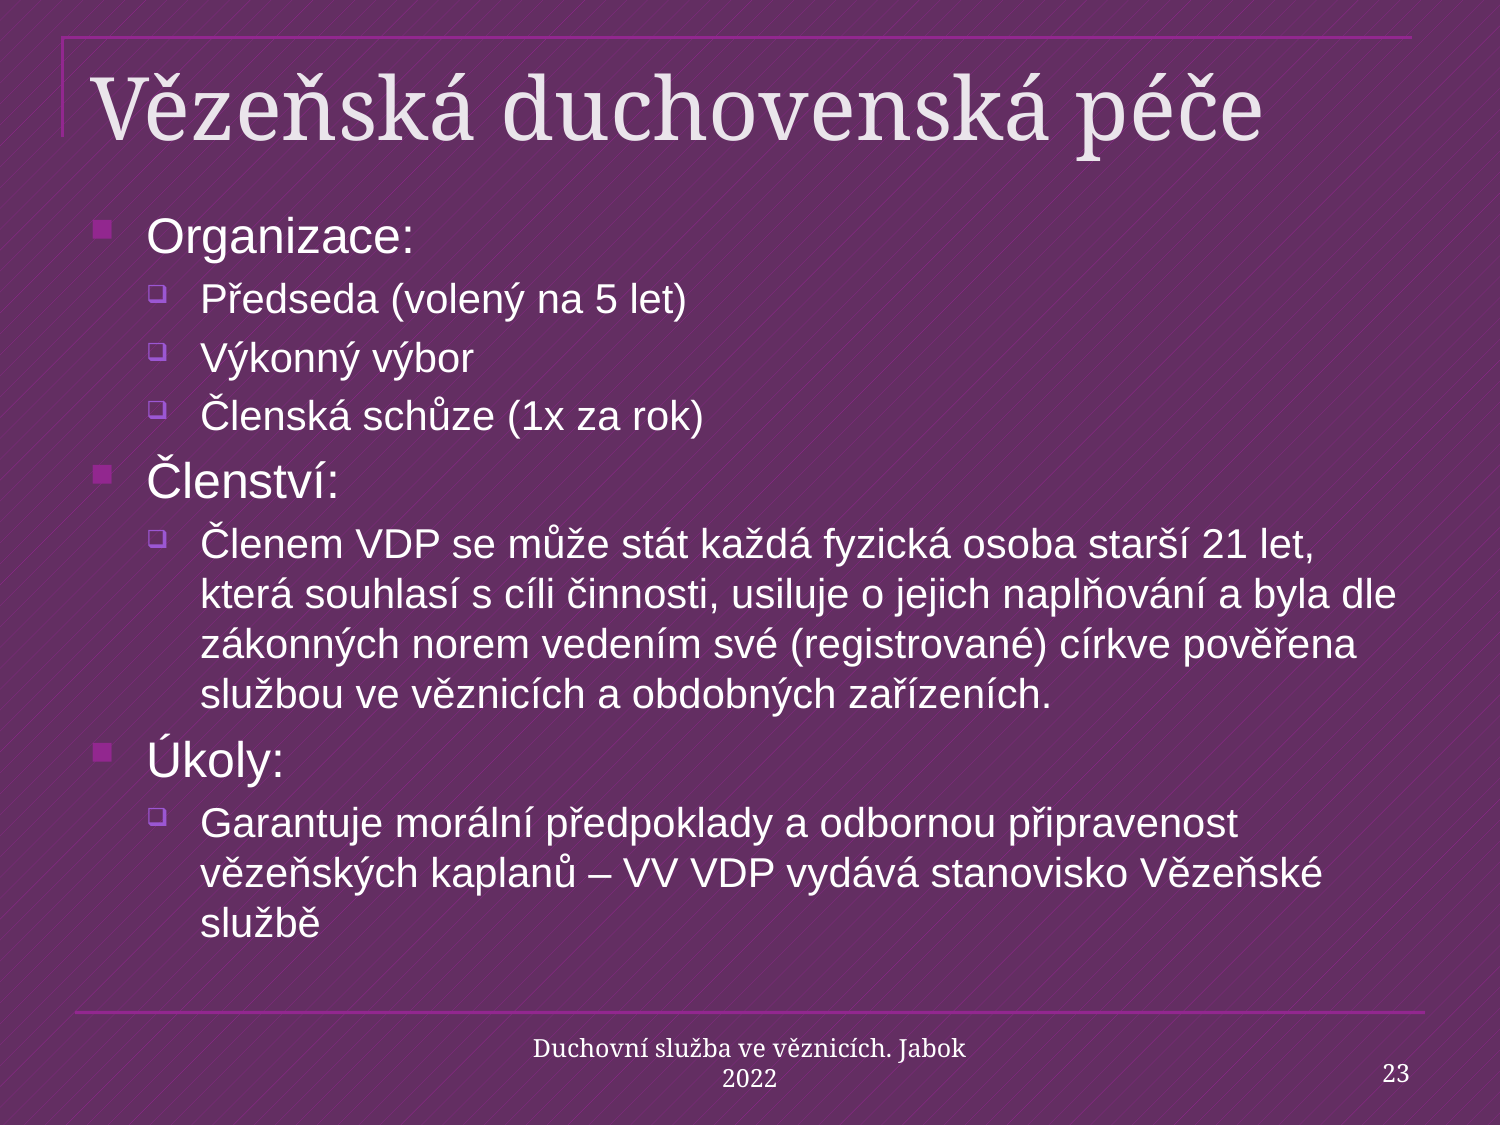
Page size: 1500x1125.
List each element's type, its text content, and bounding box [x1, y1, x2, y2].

list Organizace: Předseda (volený na 5 let) Výkonný výbor Členská schůze (1x za rok) Členství: Členem VDP se může stát každá fyzická osoba starší 21 let, která souhlasí s cíli činnosti, usiluje o jejich naplňování a byla dle zákonných norem vedením své (registrované) církve pověřena službou ve věznicích a obdobných zařízeních. Úkoly: Garantuje morální předpoklady a odbornou připravenost vězeňských kaplanů – VV VDP vydává stanovisko Vězeňské službě [74, 196, 1426, 1006]
title Vězeňská duchovenská péče [74, 45, 1426, 196]
slide_number 23 [1074, 1023, 1426, 1100]
footer Duchovní služba ve věznicích. Jabok 2022 [512, 1024, 988, 1101]
